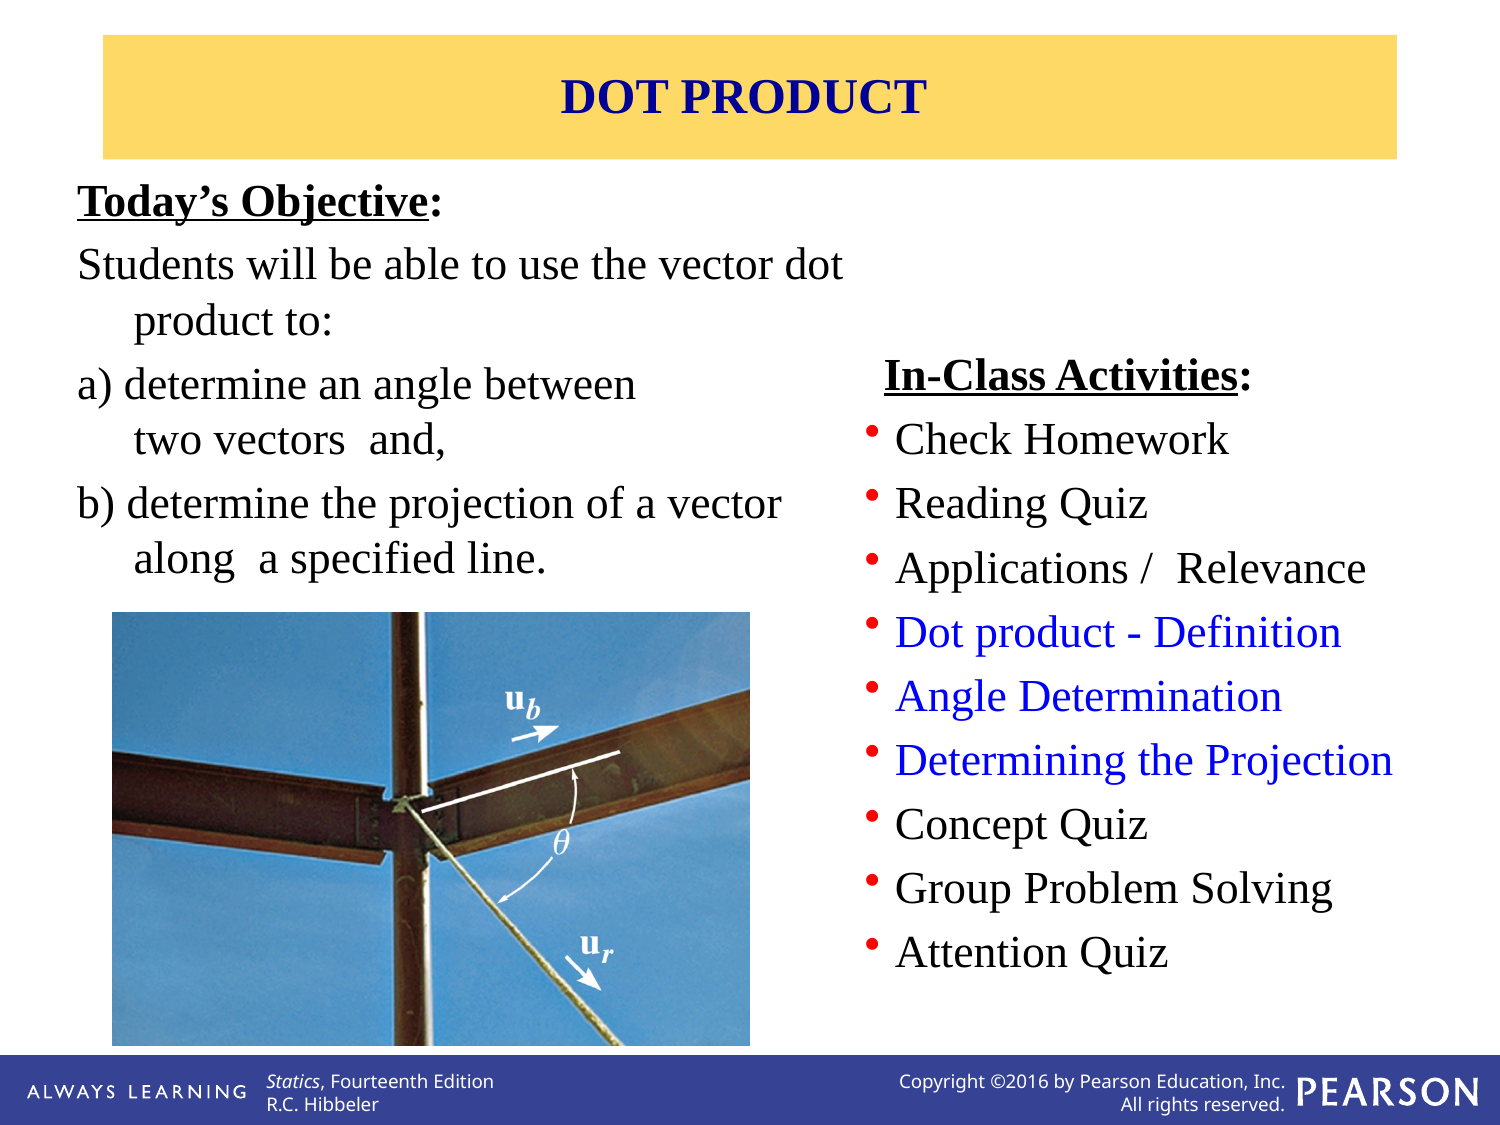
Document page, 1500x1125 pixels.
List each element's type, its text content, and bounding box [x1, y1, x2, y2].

title DOT PRODUCT [103, 34, 1397, 160]
text_box In-Class Activities: Check Homework Reading Quiz Applications / Relevance Dot product - Definition Angle Determination Determining the Projection Concept Quiz Group Problem Solving Attention Quiz [950, 337, 1438, 985]
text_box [62, 162, 950, 1047]
